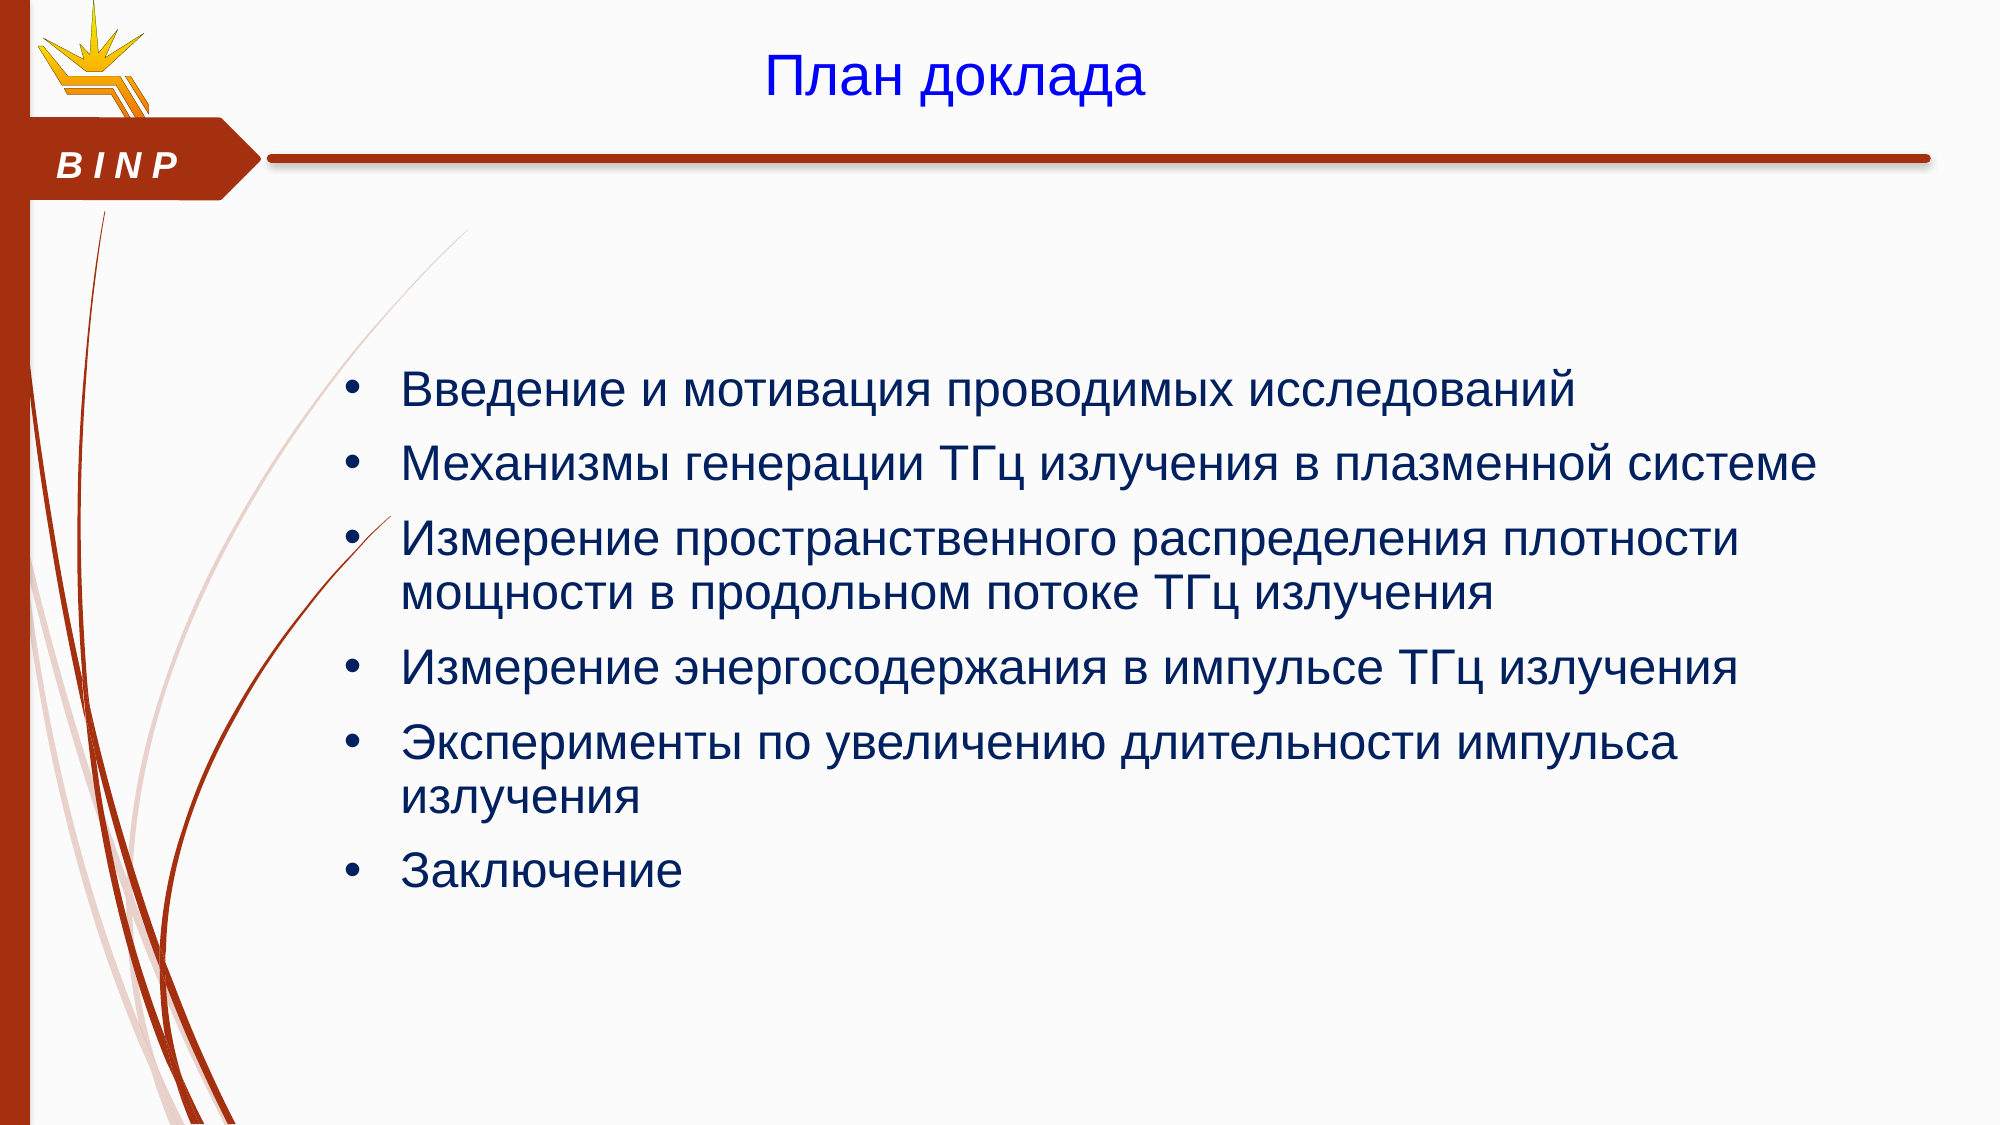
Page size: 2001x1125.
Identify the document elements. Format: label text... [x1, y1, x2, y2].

picture [35, 0, 151, 119]
text_box B I N P [32, 138, 201, 215]
text_box Введение и мотивация проводимых исследований Механизмы генерации ТГц излучения в плазменной системе Измерение пространственного распределения плотности мощности в продольном потоке ТГц излучения Измерение энергосодержания в импульсе ТГц излучения Эксперименты по увеличению длительности импульса излучения Заключение [329, 355, 1869, 1125]
text_box План доклада [308, 8, 1603, 116]
